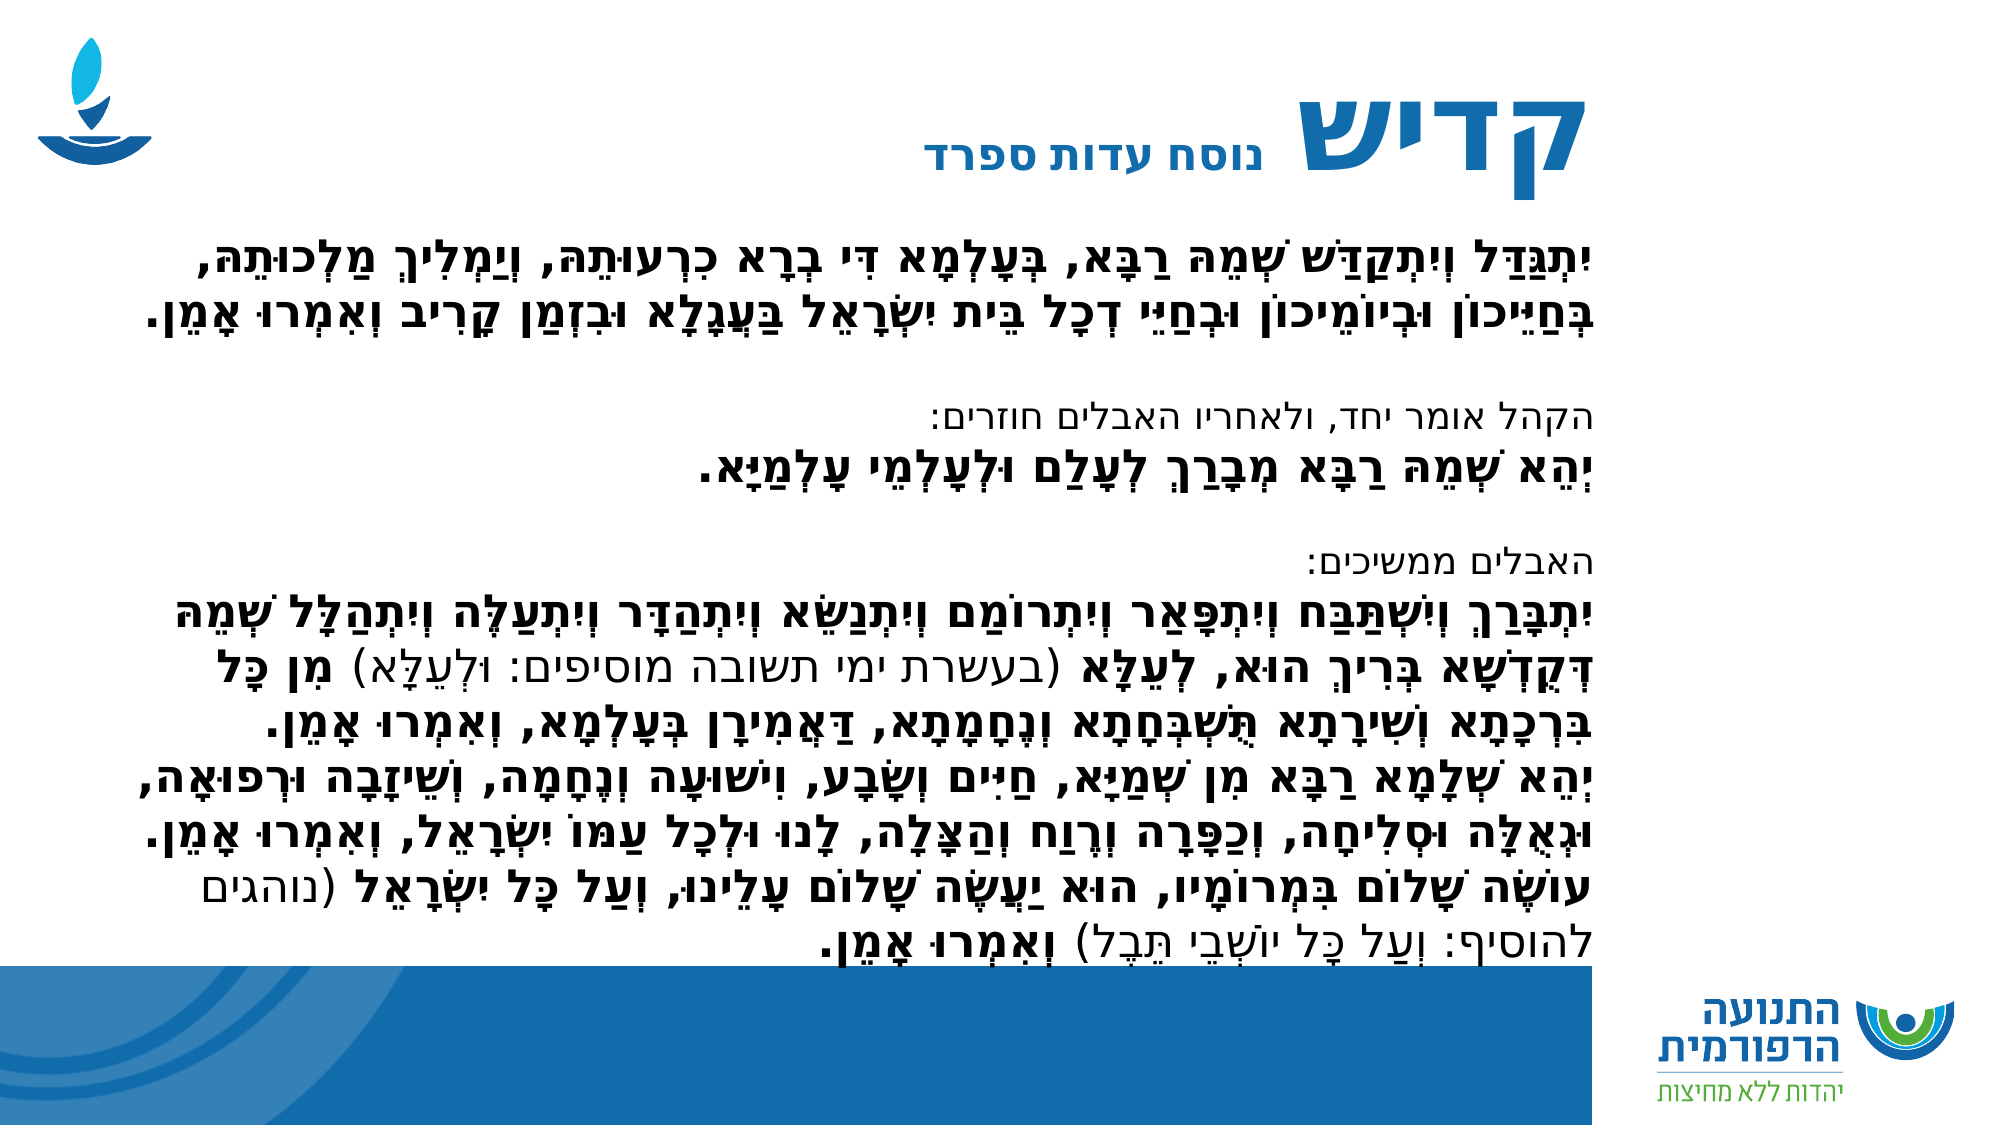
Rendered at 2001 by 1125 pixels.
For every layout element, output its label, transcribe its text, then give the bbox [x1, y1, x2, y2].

picture [28, 28, 161, 174]
picture [0, 647, 474, 1125]
text_box קדיש נוסח עדות ספרד [774, 70, 1611, 189]
picture [1657, 999, 1955, 1102]
text_box יִתְגַּדַּל וְיִתְקַדַּשׁ שְׁמֵהּ רַבָּא, בְּעָלְמָא דִּי בְרָא כִרְעוּתֵהּ, וְיַמְלִיךְ מַלְכוּתֵהּ, בְּחַיֵּיכוֹן וּבְיוֹמֵיכוֹן וּבְחַיֵּי דְכָל בֵּית יִשְׂרָאֵל בַּעֲגָלָא וּבִזְמַן קָרִיב וְאִמְרוּ אָמֵן. הקהל אומר יחד, ולאחריו האבלים חוזרים: יְהֵא שְׁמֵהּ רַבָּא מְבָרַךְ לְעָלַם וּלְעָלְמֵי עָלְמַיָּא. האבלים ממשיכים: יִתְבָּרַךְ וְיִשְׁתַּבַּח וְיִתְפָּאַר וְיִתְרוֹמַם וְיִתְנַשֵּׂא וְיִתְהַדָּר וְיִתְעַלֶּה וְיִתְהַלָּל שְׁמֵהּ דְּקֻדְשָׁא בְּרִיךְ הוּא, לְעֵלָּא (בעשרת ימי תשובה מוסיפים: וּלְעֵלָּא) מִן כָּל בִּרְכָתָא וְשִׁירָתָא תֻּשְׁבְּחָתָא וְנֶחָמָתָא, דַּאֲמִירָן בְּעָלְמָא, וְאִמְרוּ אָמֵן. יְהֵא שְׁלָמָא רַבָּא מִן שְׁמַיָּא, חַיִּים וְשָׂבָע, וִישׁוּעָה וְנֶחָמָה, וְשֵׁיזָבָה וּרְפוּאָה, וּגְאֻלָּה וּסְלִיחָה, וְכַפָּרָה וְרֶוַח וְהַצָּלָה, לָנוּ וּלְכָל עַמּוֹ יִשְׂרָאֵל, וְאִמְרוּ אָמֵן. עוֹשֶׂה שָׁלוֹם בִּמְרוֹמָיו, הוּא יַעֲשֶׂה שָׁלוֹם עָלֵינוּ, וְעַל כָּל יִשְׂרָאֵל (נוהגים להוסיף: וְעַל כָּל יוֹשְׁבֵי תֵּבֶל) וְאִמְרוּ אָמֵן. [81, 219, 1611, 1020]
